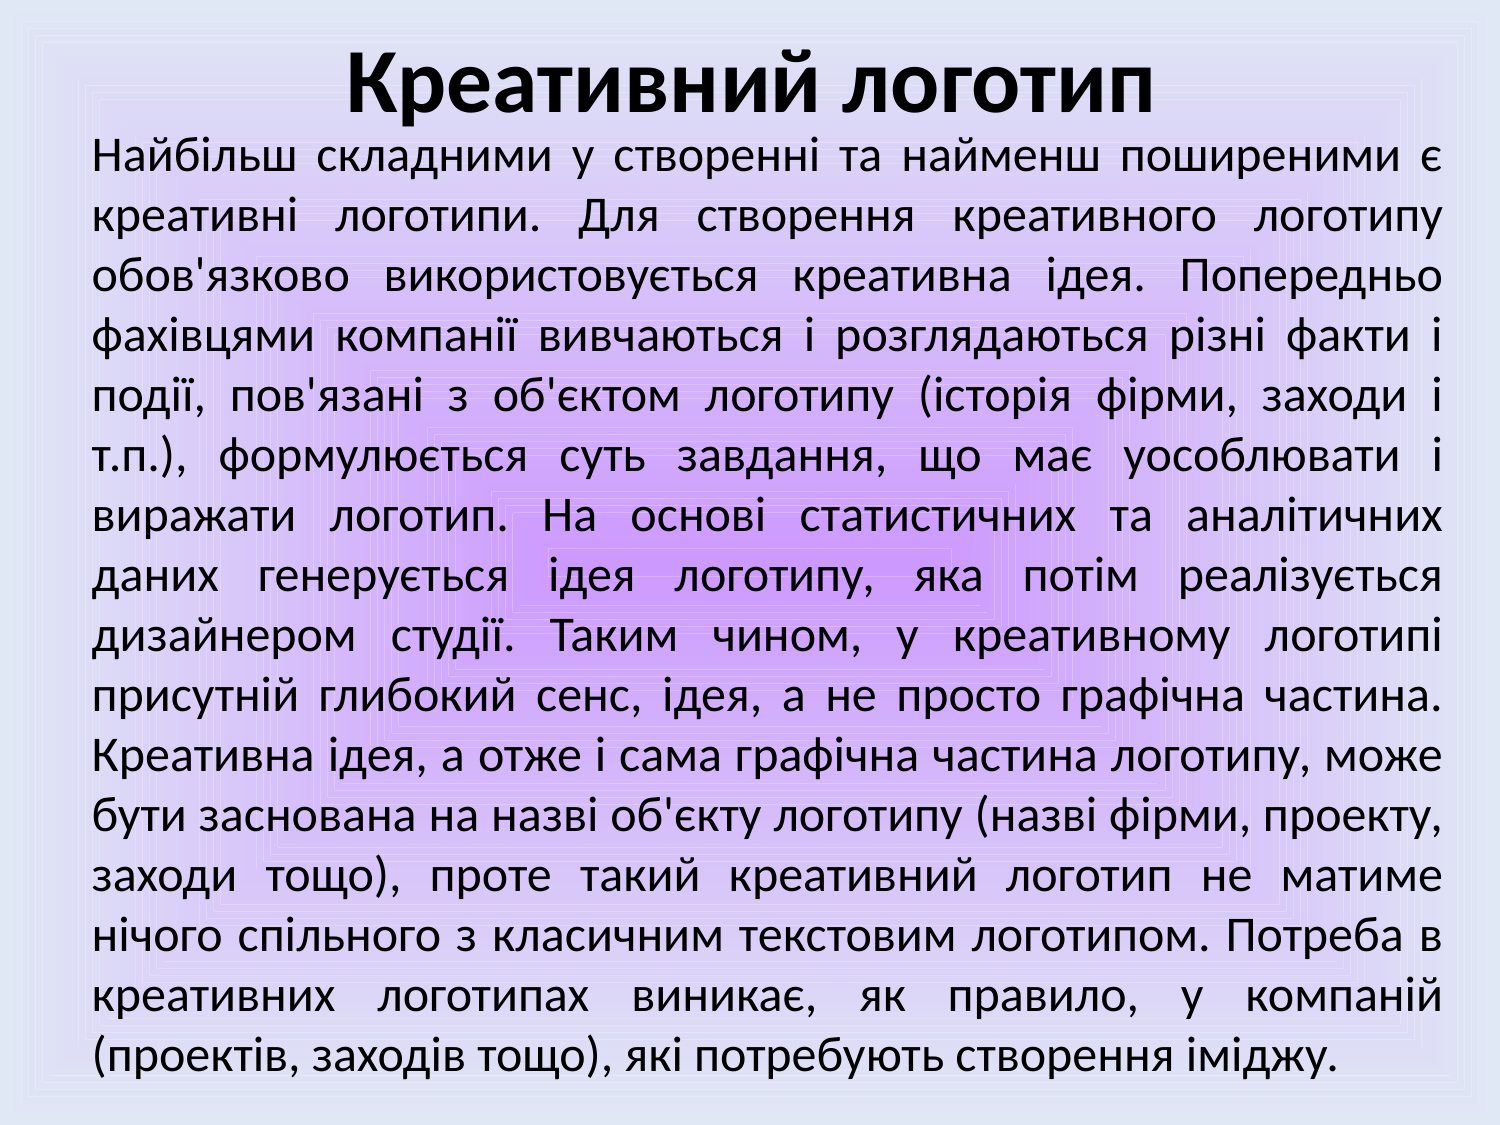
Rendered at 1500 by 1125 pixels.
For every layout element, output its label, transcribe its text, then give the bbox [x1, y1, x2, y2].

list Найбільш складними у створенні та найменш поширеними є креативні логотипи. Для створення креативного логотипу обов'язково використовується креативна ідея. Попередньо фахівцями компанії вивчаються і розглядаються різні факти і події, пов'язані з об'єктом логотипу (історія фірми, заходи і т.п.), формулюється суть завдання, що має уособлювати і виражати логотип. На основі статистичних та аналітичних даних генерується ідея логотипу, яка потім реалізується дизайнером студії. Таким чином, у креативному логотипі присутній глибокий сенс, ідея, а не просто графічна частина. Креативна ідея, а отже і сама графічна частина логотипу, може бути заснована на назві об'єкту логотипу (назві фірми, проекту, заходи тощо), проте такий креативний логотип не матиме нічого спільного з класичним текстовим логотипом. Потреба в креативних логотипах виникає, як правило, у компаній (проектів, заходів тощо), які потребують створення іміджу. [76, 113, 1459, 935]
title Креативний логотип [76, 0, 1427, 113]
